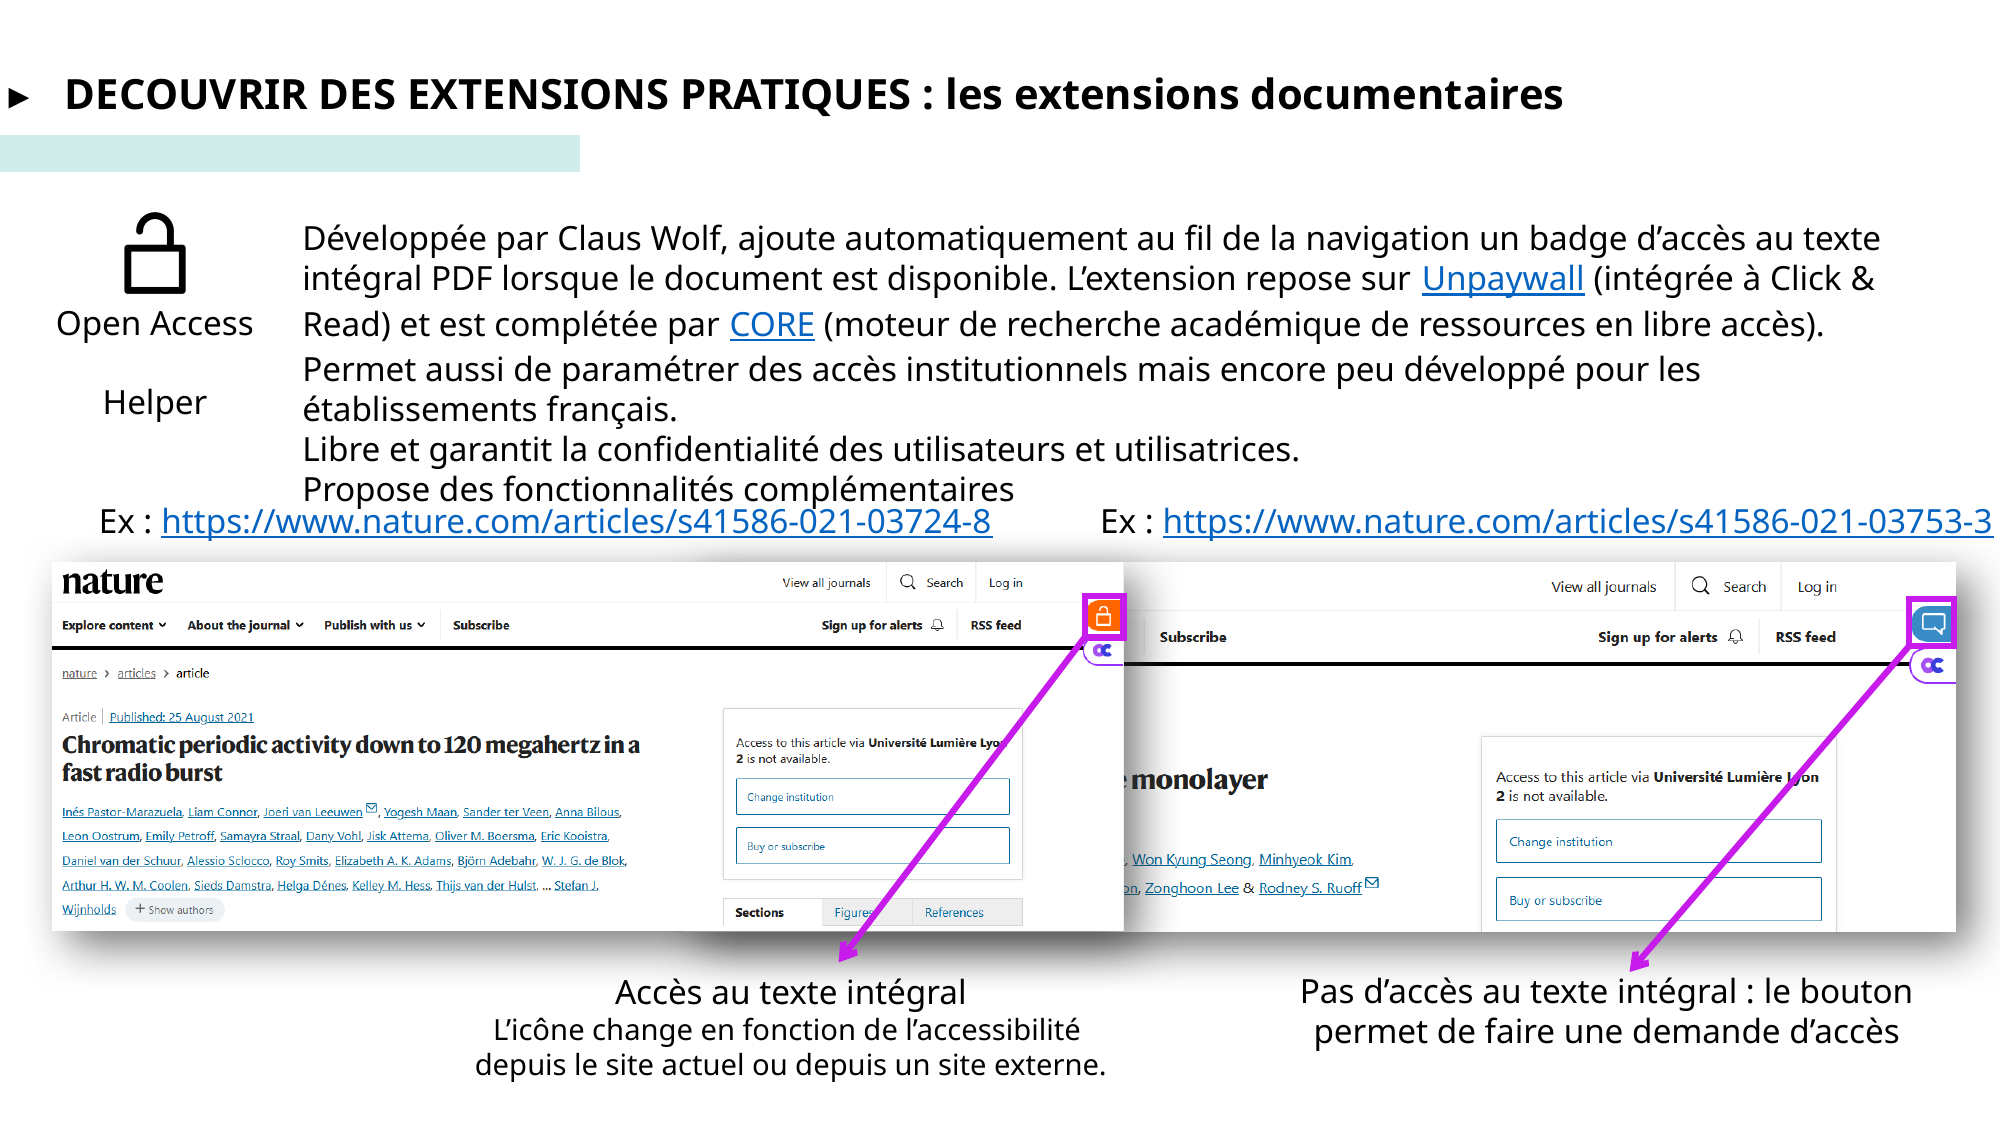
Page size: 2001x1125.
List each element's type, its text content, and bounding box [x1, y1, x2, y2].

text_box Accès au texte intégral L’icône change en fonction de l’accessibilité depuis le site actuel ou depuis un site externe. [427, 964, 1155, 1089]
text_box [37, 206, 273, 391]
text_box [0, 135, 580, 172]
text_box Développée par Claus Wolf, ajoute automatiquement au fil de la navigation un badge d’accès au texte intégral PDF lorsque le document est disponible. L’extension repose sur Unpaywall (intégrée à Click & Read) et est complétée par CORE (moteur de recherche académique de ressources en libre accès). Permet aussi de paramétrer des accès institutionnels mais encore peu développé pour les établissements français. Libre et garantit la confidentialité des utilisateurs et utilisatrices. Propose des fonctionnalités complémentaires [287, 210, 1923, 515]
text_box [1629, 646, 1909, 973]
text_box Pas d’accès au texte intégral : le bouton permet de faire une demande d’accès [1277, 963, 1937, 1058]
text_box DECOUVRIR DES EXTENSIONS PRATIQUES : les extensions documentaires [0, 35, 1580, 126]
picture [52, 562, 1956, 932]
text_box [838, 636, 1086, 963]
text_box Ex : https://www.nature.com/articles/s41586-021-03753-3 [1085, 492, 2000, 553]
text_box Ex : https://www.nature.com/articles/s41586-021-03724-8 [84, 492, 1017, 546]
